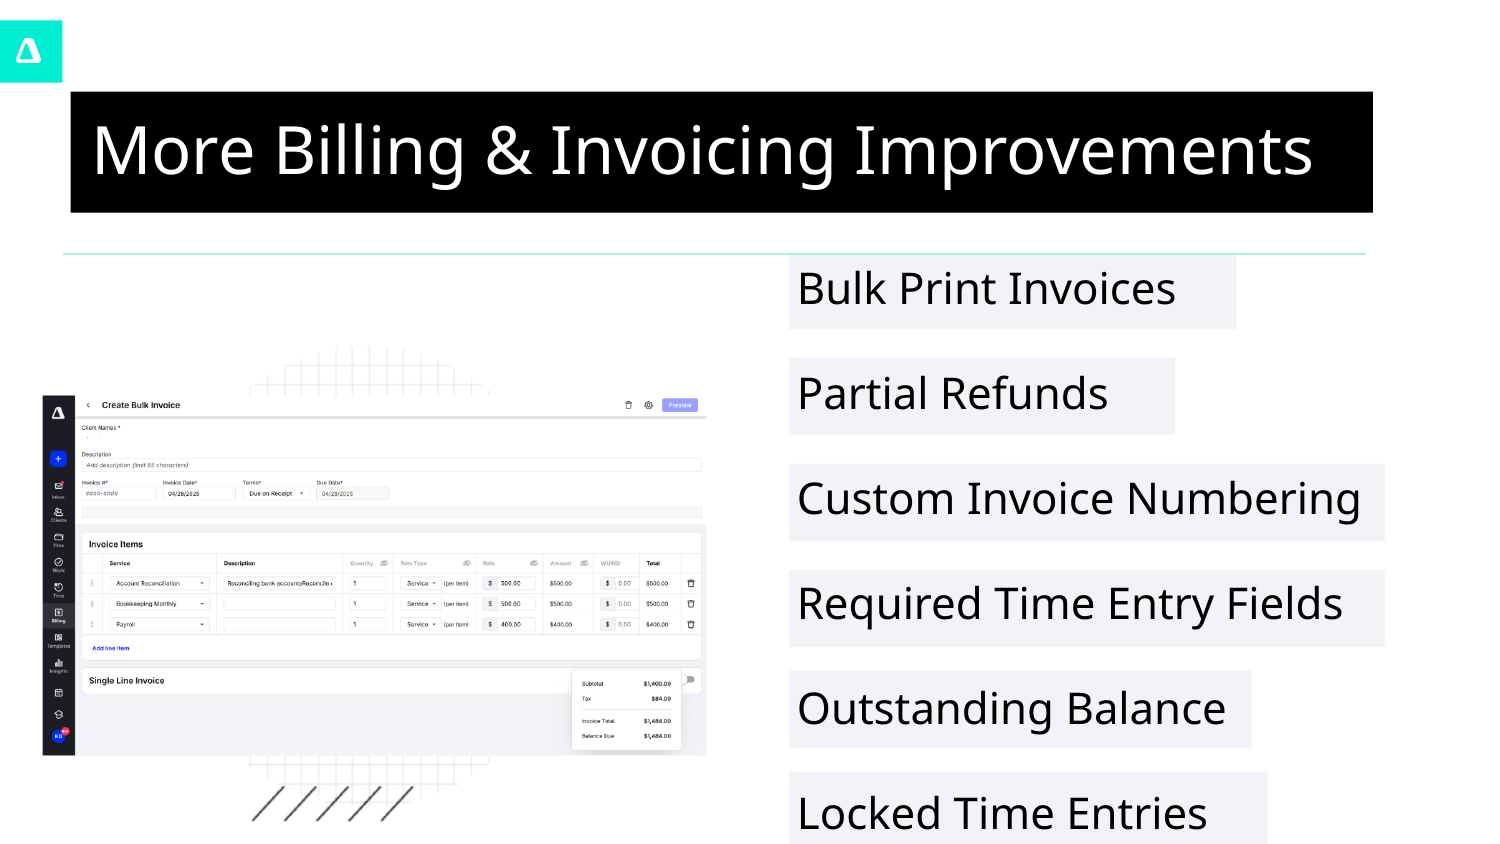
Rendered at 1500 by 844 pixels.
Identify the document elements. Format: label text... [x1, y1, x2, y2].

text_box [70, 91, 1373, 213]
picture [10, 265, 759, 844]
text_box Bulk Print Invoices Partial Refunds Custom Invoice Numbering Required Time Entry Fields Outstanding Balance Locked Time Entries [781, 245, 1415, 844]
picture [16, 38, 41, 63]
title More Billing & Invoicing Improvements [76, 93, 1366, 213]
